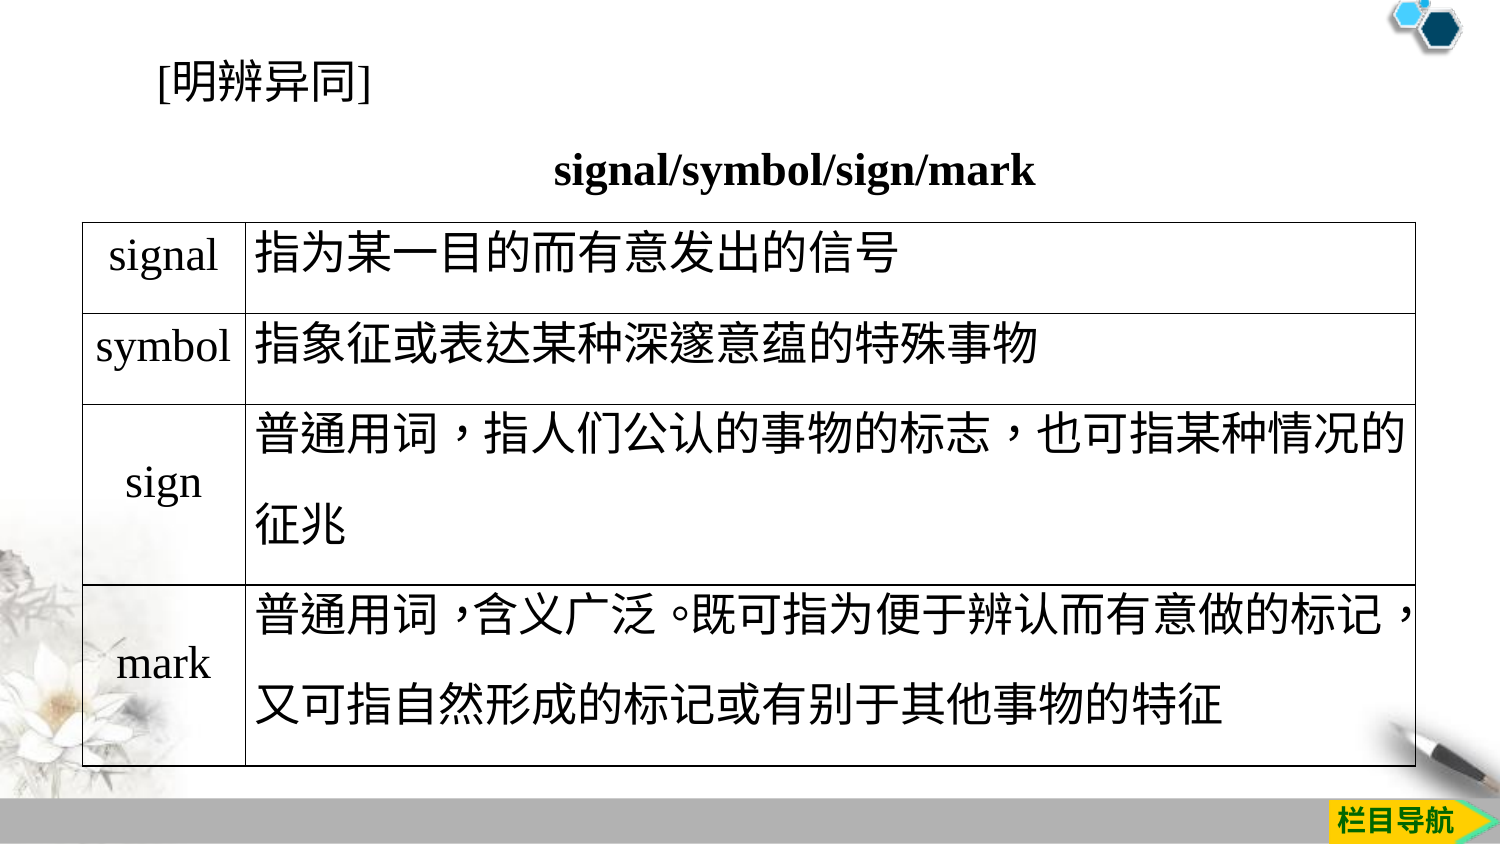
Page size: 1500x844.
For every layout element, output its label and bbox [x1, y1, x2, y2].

picture [0, 0, 1500, 798]
text_box [54, 51, 1446, 792]
picture [1329, 800, 1500, 844]
